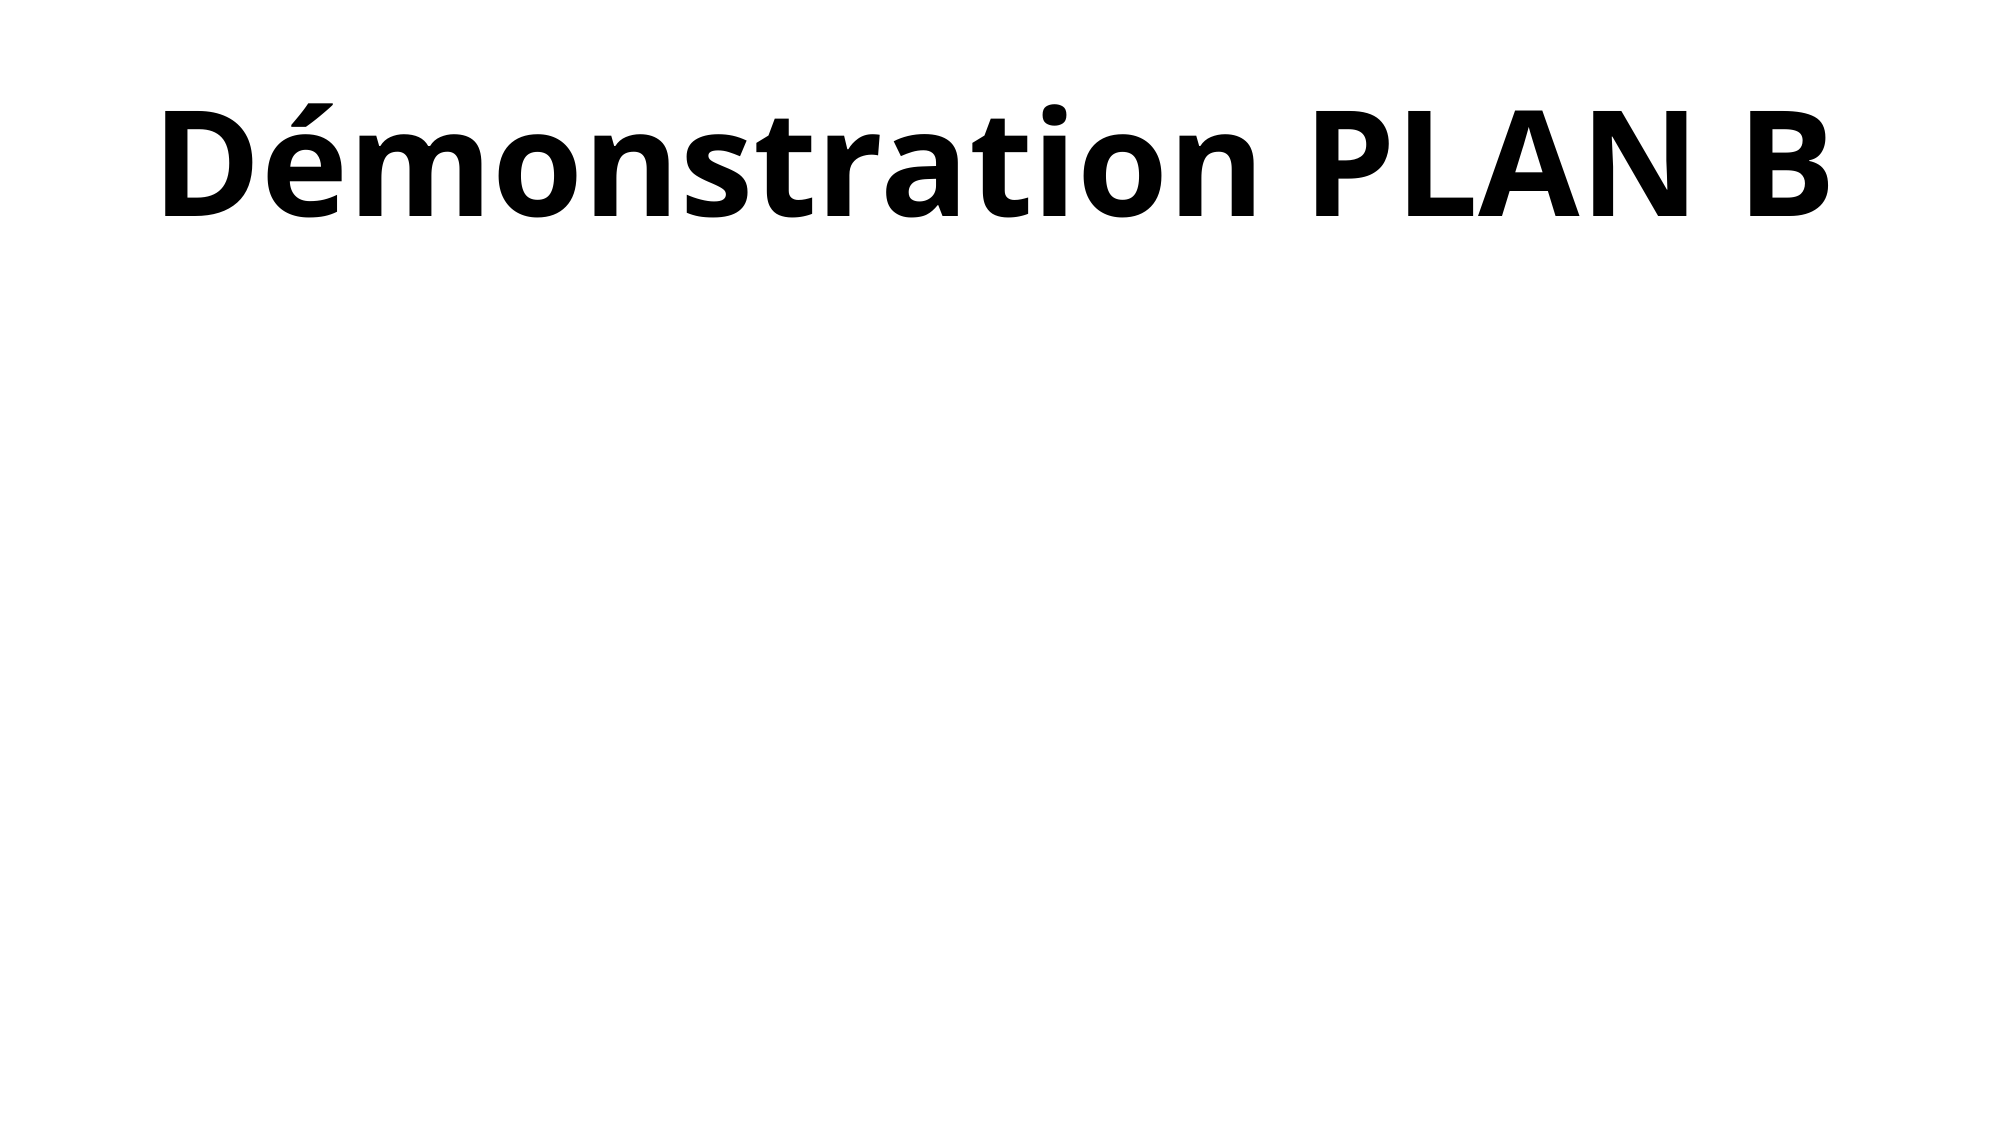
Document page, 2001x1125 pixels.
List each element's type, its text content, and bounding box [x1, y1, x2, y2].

title Démonstration PLAN B [137, 59, 1863, 278]
